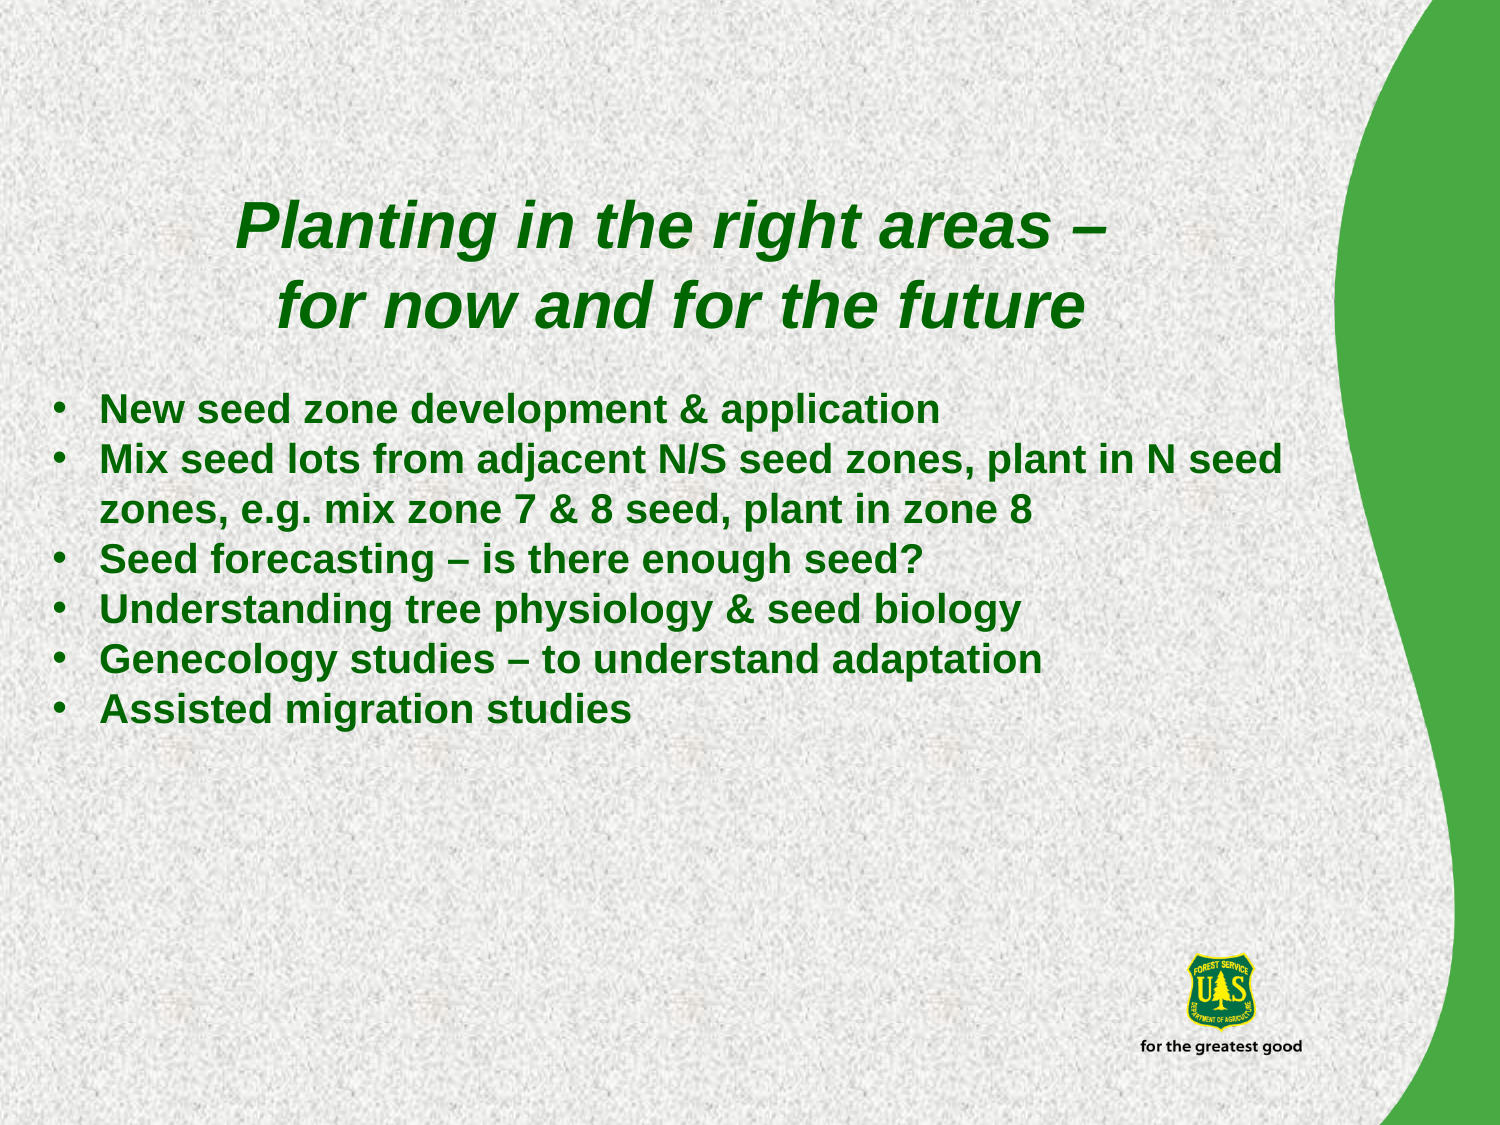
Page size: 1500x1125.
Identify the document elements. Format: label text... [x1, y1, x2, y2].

picture [0, 0, 1500, 1125]
text_box Planting in the right areas – for now and for the future New seed zone development & application Mix seed lots from adjacent N/S seed zones, plant in N seed zones, e.g. mix zone 7 & 8 seed, plant in zone 8 Seed forecasting – is there enough seed? Understanding tree physiology & seed biology Genecology studies – to understand adaptation Assisted migration studies [37, 174, 1327, 740]
